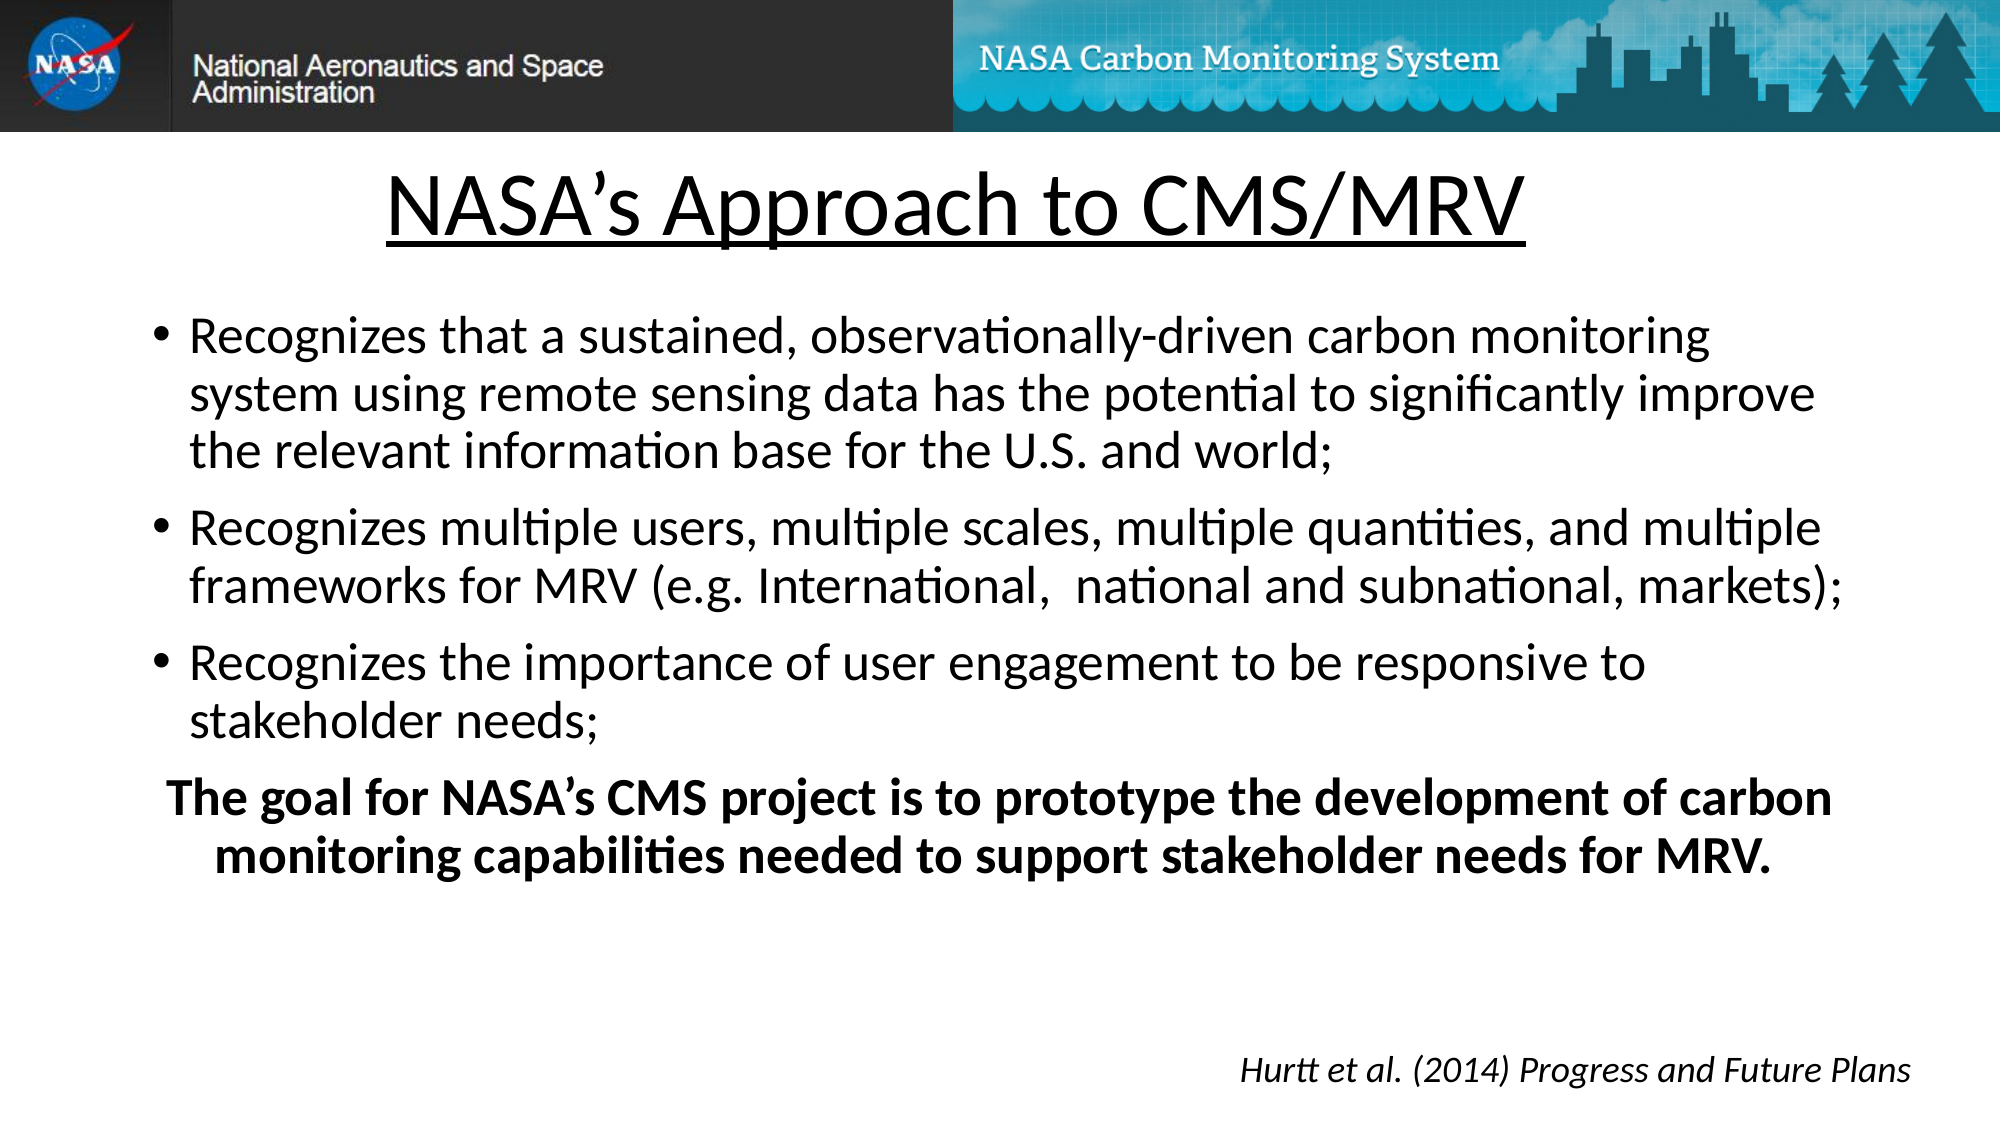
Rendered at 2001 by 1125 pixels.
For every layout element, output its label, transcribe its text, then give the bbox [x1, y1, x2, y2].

list Recognizes that a sustained, observationally-driven carbon monitoring system using remote sensing data has the potential to significantly improve the relevant information base for the U.S. and world; Recognizes multiple users, multiple scales, multiple quantities, and multiple frameworks for MRV (e.g. International, national and subnational, markets); Recognizes the importance of user engagement to be responsive to stakeholder needs; The goal for NASA’s CMS project is to prototype the development of carbon monitoring capabilities needed to support stakeholder needs for MRV. [137, 299, 1863, 1014]
text_box Hurtt et al. (2014) Progress and Future Plans [1224, 1037, 1937, 1098]
title NASA’s Approach to CMS/MRV [370, 143, 1721, 299]
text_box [0, 0, 2000, 132]
